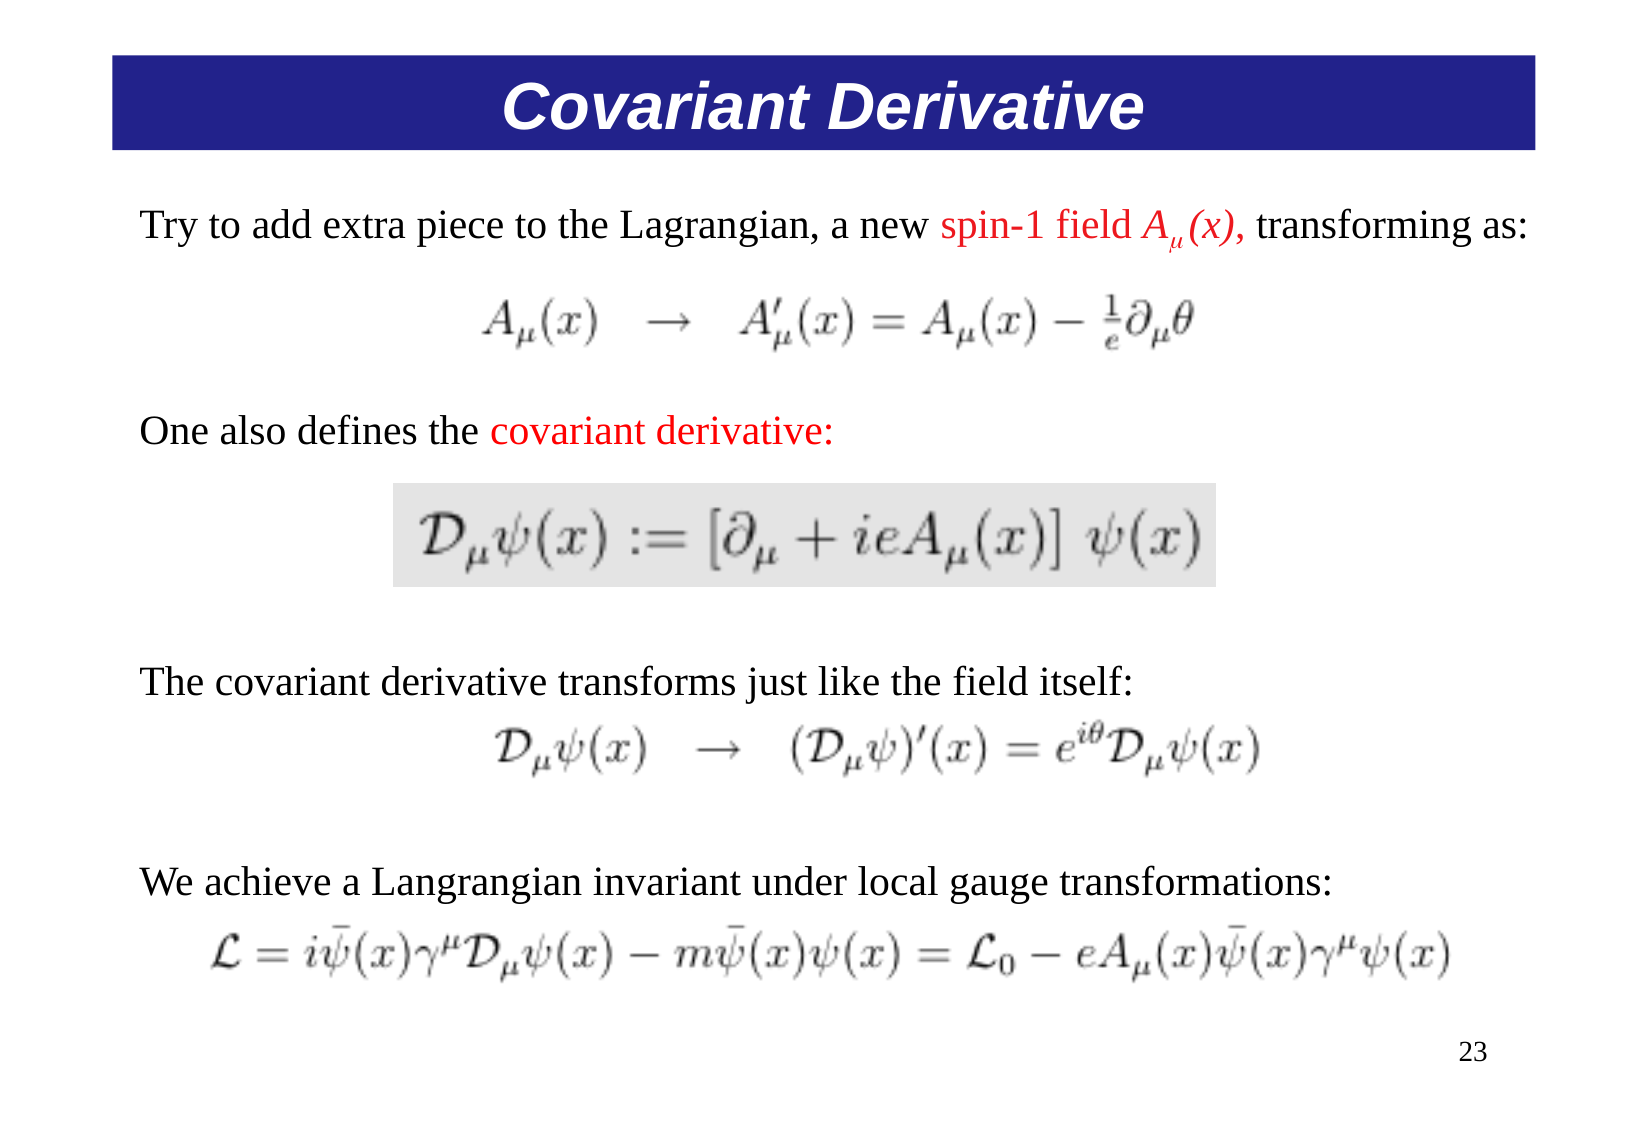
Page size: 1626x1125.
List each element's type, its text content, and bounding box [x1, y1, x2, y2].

picture [467, 276, 1226, 361]
text_box Covariant Derivative [112, 55, 1536, 151]
picture [470, 701, 1286, 803]
picture [200, 908, 1463, 1000]
picture [392, 482, 1217, 588]
text_box Try to add extra piece to the Lagrangian, a new spin-1 field Am (x), transforming as: One also defines the covariant derivative: The covariant derivative transforms just like the field itself: We achieve a Langrangian invariant under local gauge transformations: [124, 188, 1546, 1111]
